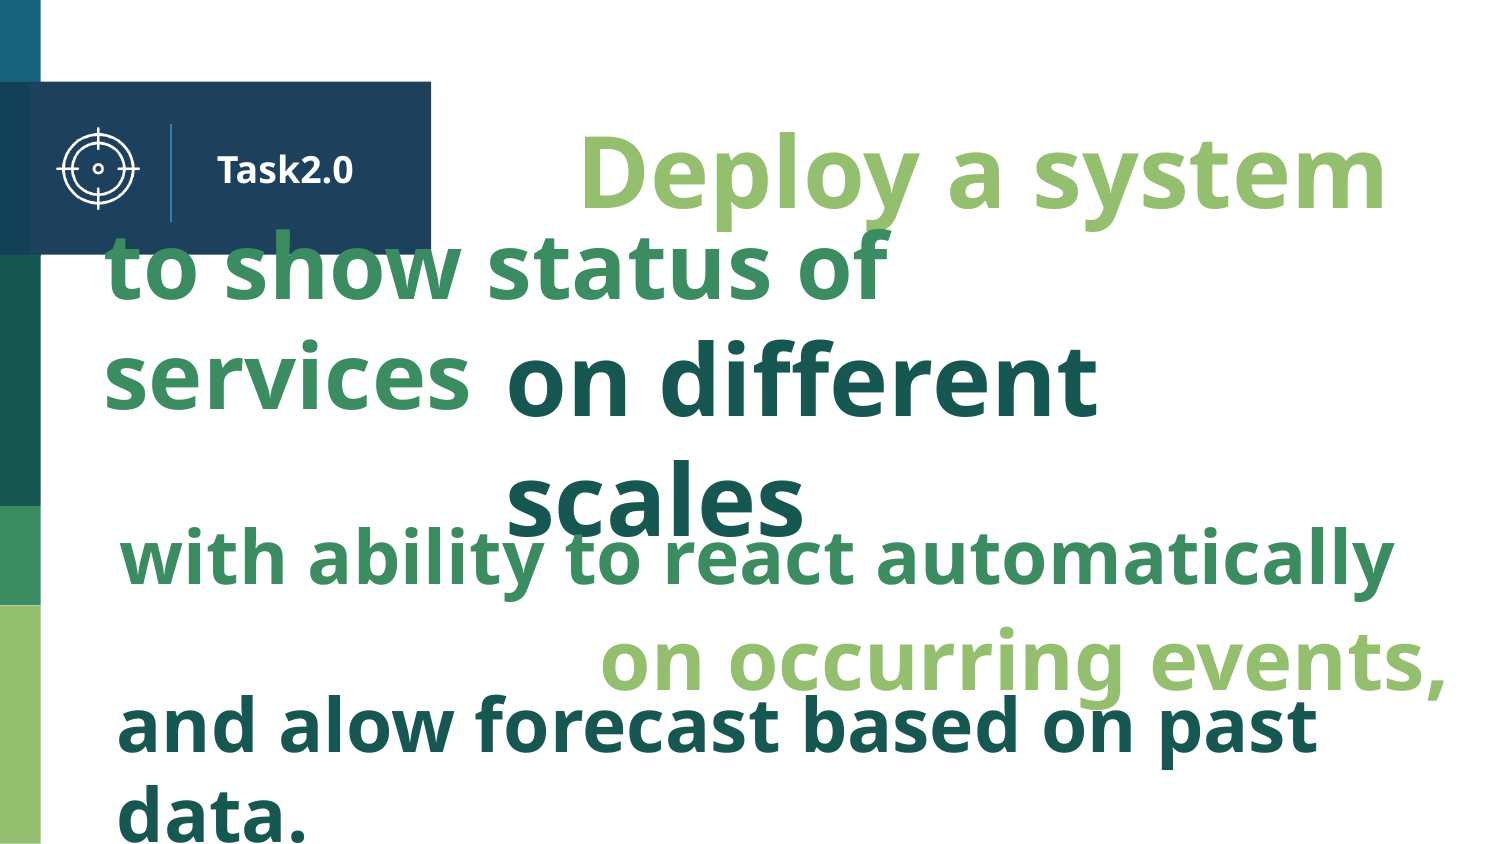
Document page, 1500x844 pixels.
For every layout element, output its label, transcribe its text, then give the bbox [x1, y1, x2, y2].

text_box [29, 81, 432, 255]
text_box and alow forecast based on past data. [101, 694, 1500, 841]
picture [56, 126, 140, 210]
text_box on different scales [490, 362, 1427, 510]
text_box Deploy a system [466, 98, 1500, 239]
text_box with ability to react automatically [104, 480, 1412, 628]
text_box to show status of services [88, 244, 1258, 392]
text_box on occurring events, [507, 587, 1500, 694]
